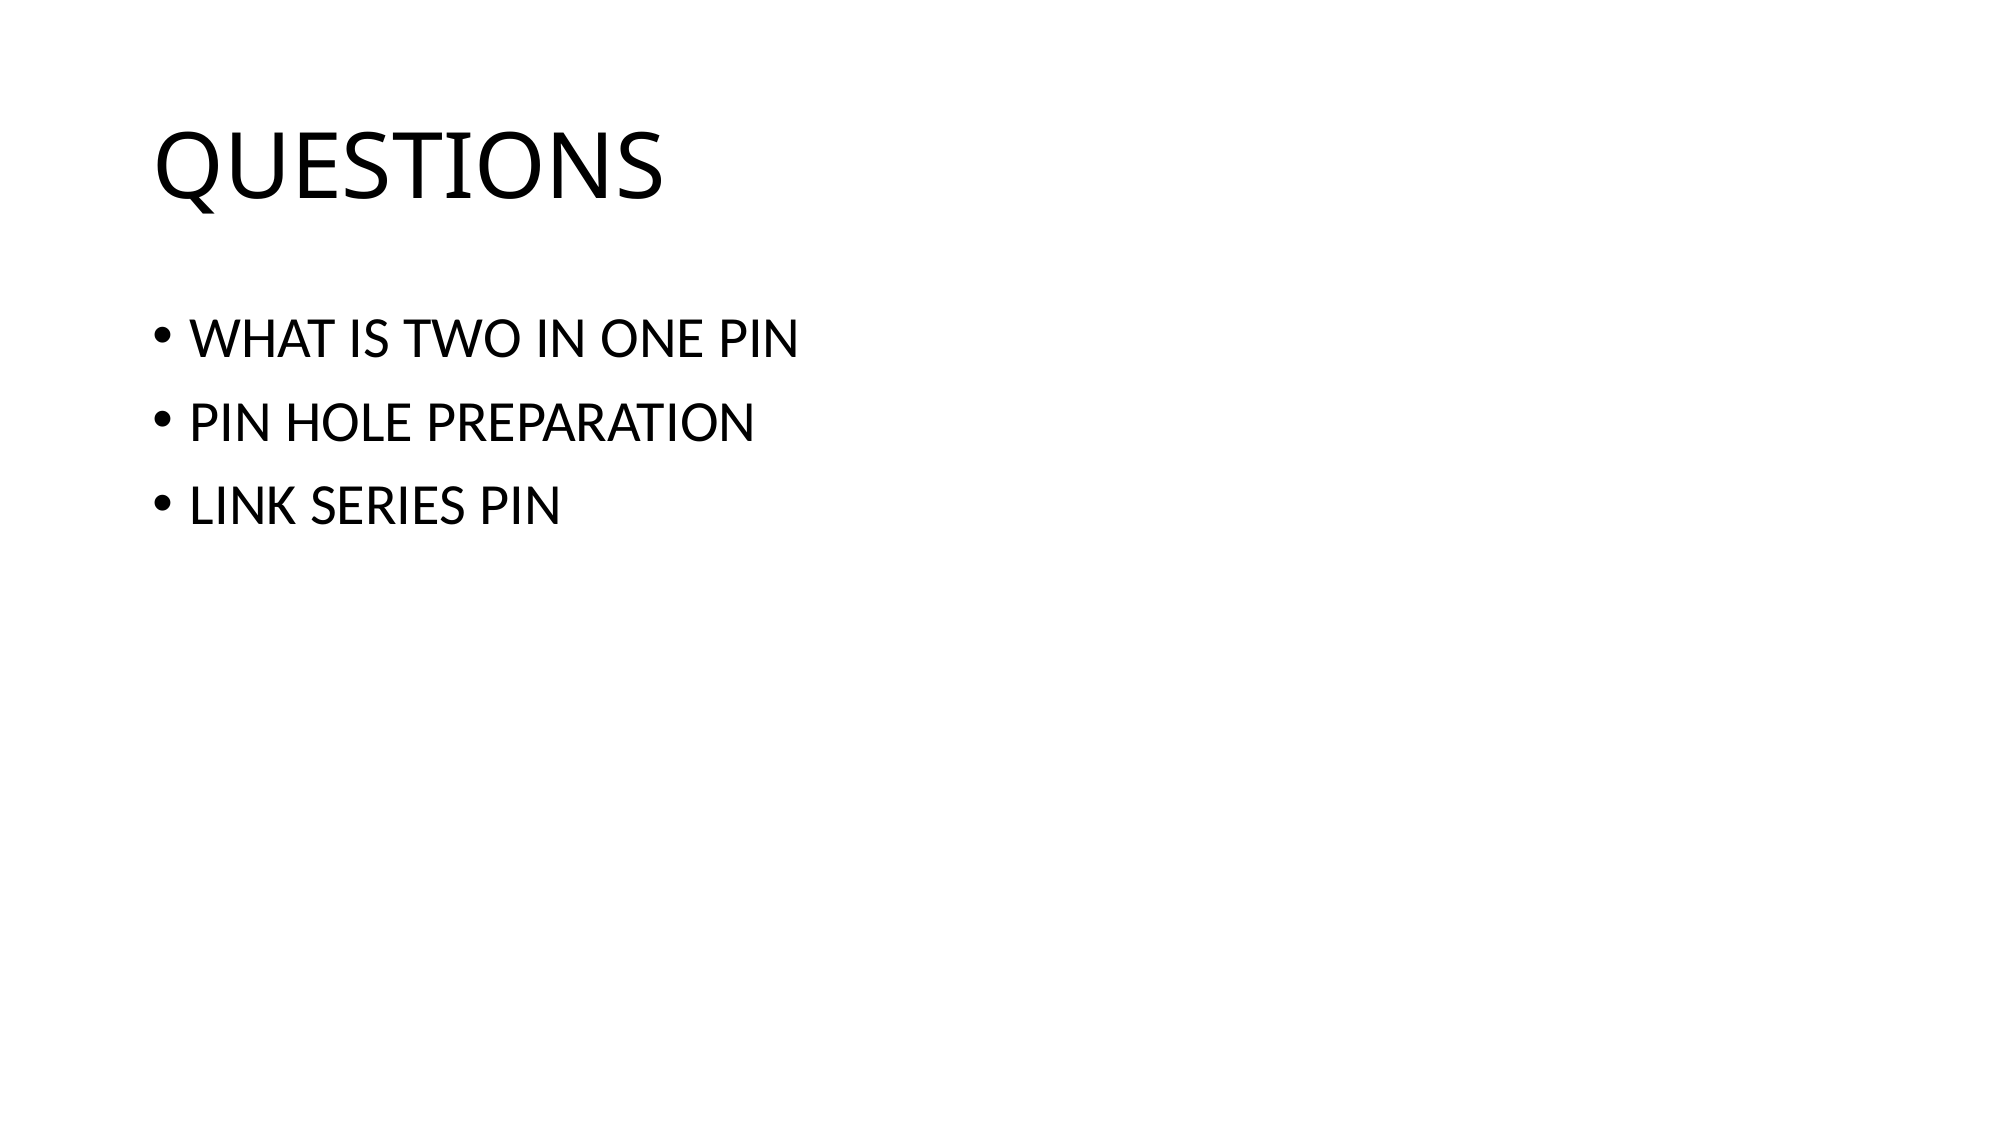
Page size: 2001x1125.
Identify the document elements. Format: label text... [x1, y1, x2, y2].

list WHAT IS TWO IN ONE PIN PIN HOLE PREPARATION LINK SERIES PIN [137, 299, 1863, 1014]
title QUESTIONS [137, 59, 1863, 278]
